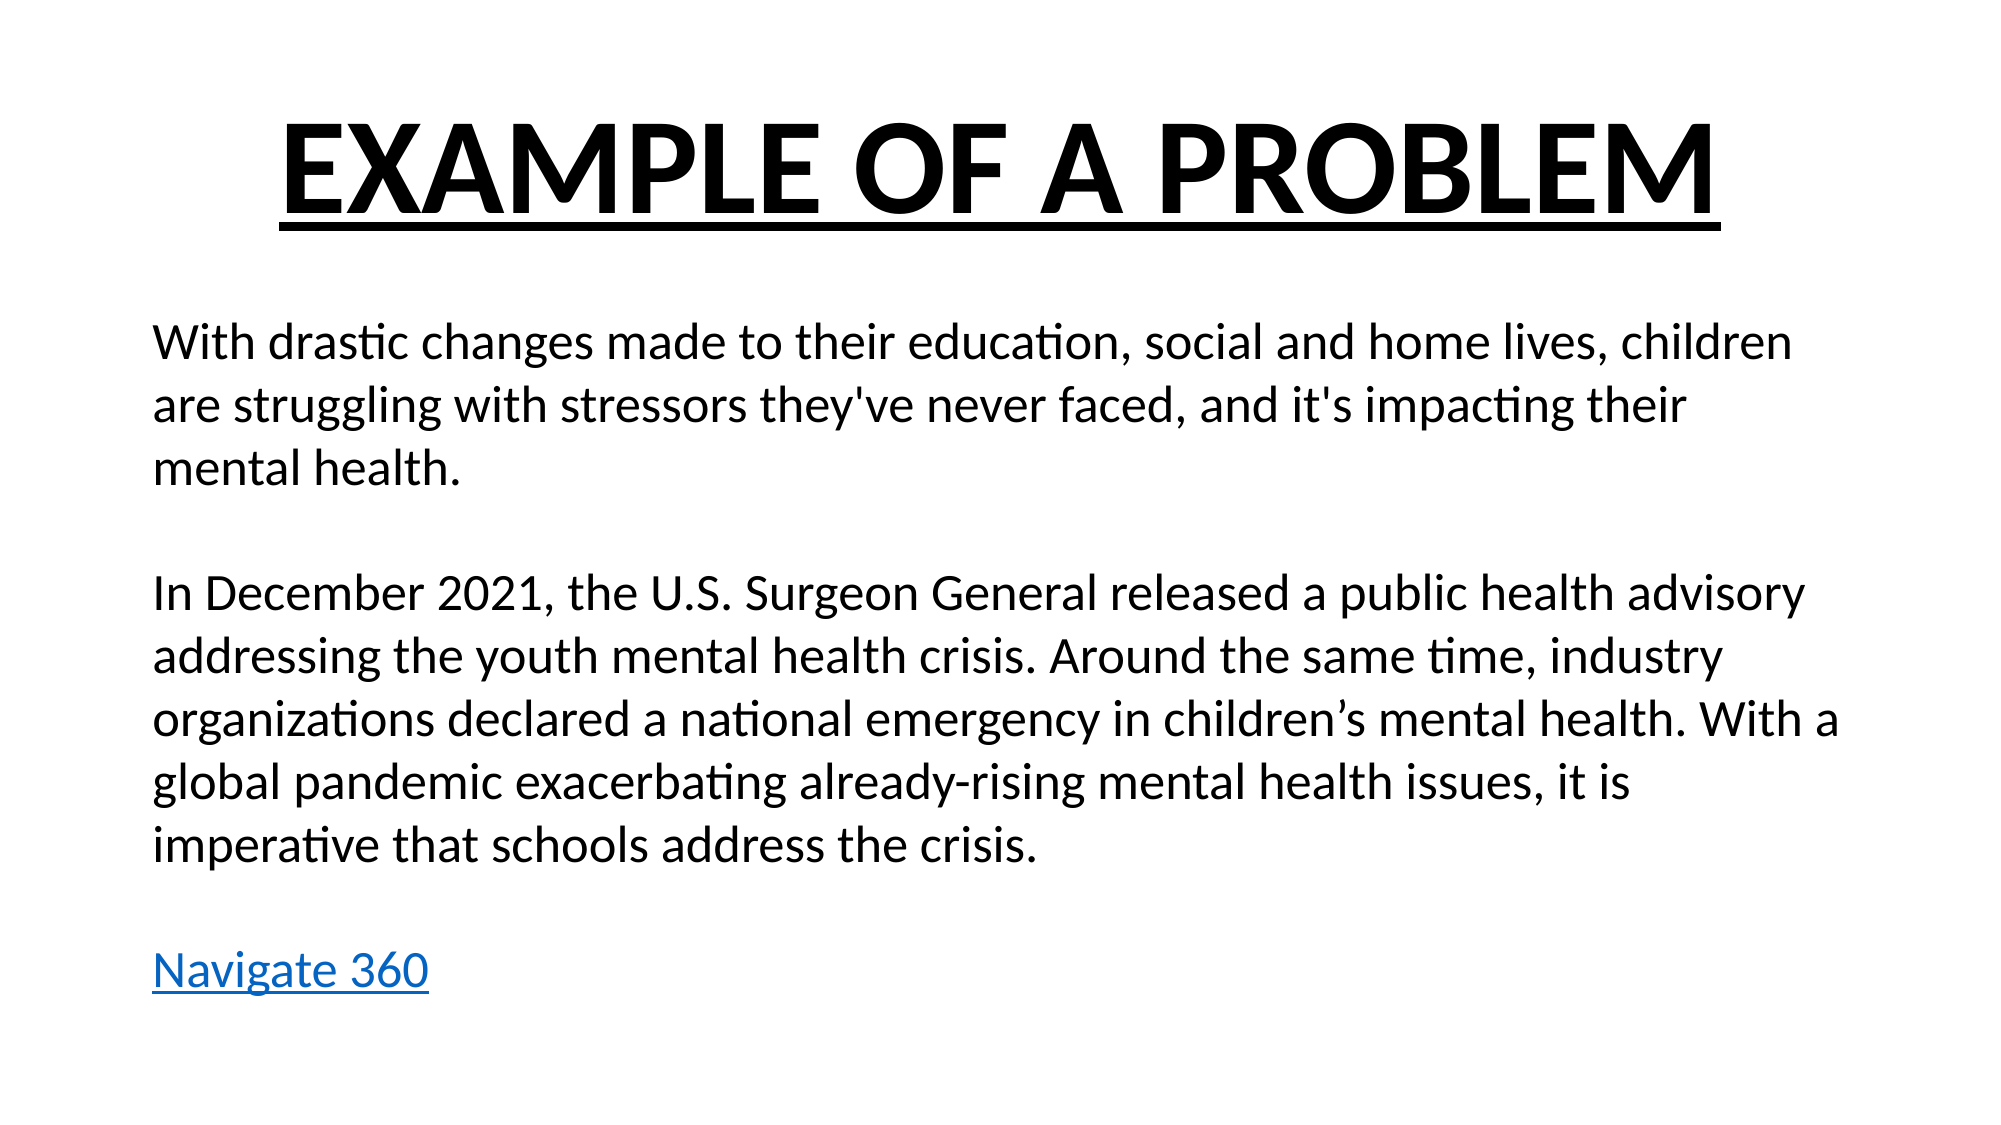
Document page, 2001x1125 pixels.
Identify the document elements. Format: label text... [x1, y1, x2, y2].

title EXAMPLE OF A PROBLEM [137, 59, 1863, 278]
list With drastic changes made to their education, social and home lives, children are struggling with stressors they've never faced, and it's impacting their mental health. In December 2021, the U.S. Surgeon General released a public health advisory addressing the youth mental health crisis. Around the same time, industry organizations declared a national emergency in children’s mental health. With a global pandemic exacerbating already-rising mental health issues, it is imperative that schools address the crisis. Navigate 360 [137, 299, 1863, 1014]
